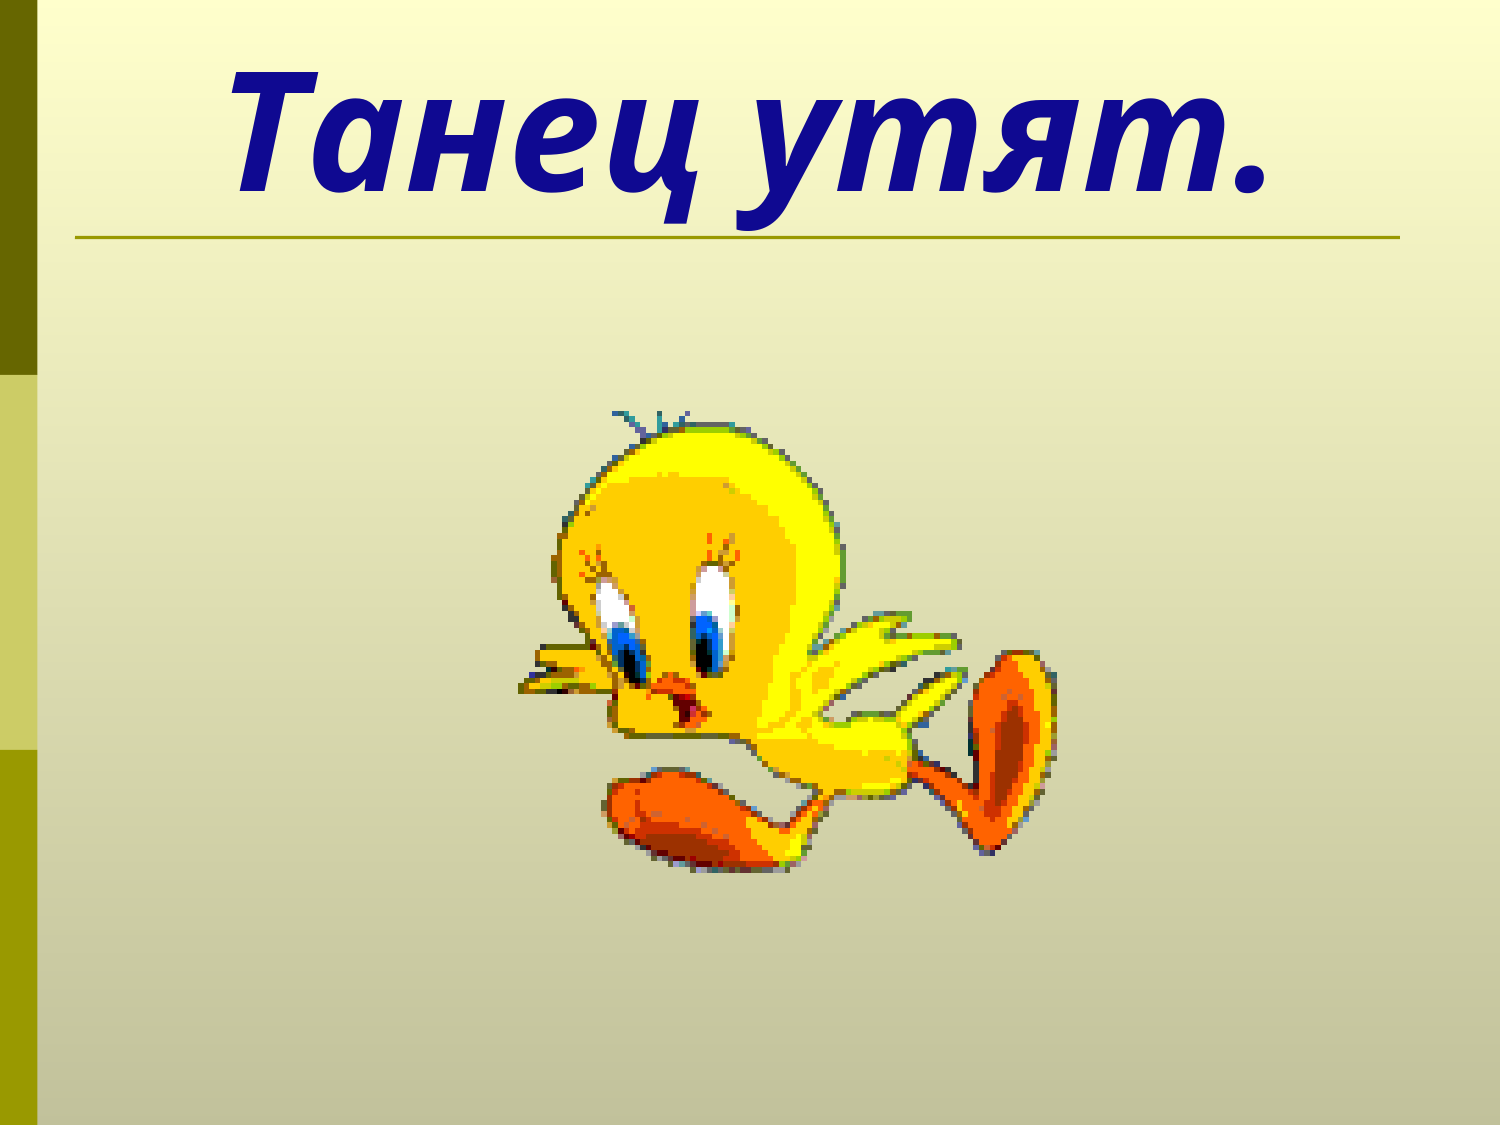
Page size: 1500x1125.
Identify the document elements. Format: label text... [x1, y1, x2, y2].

title Танец утят. [75, 45, 1425, 233]
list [513, 411, 1058, 873]
